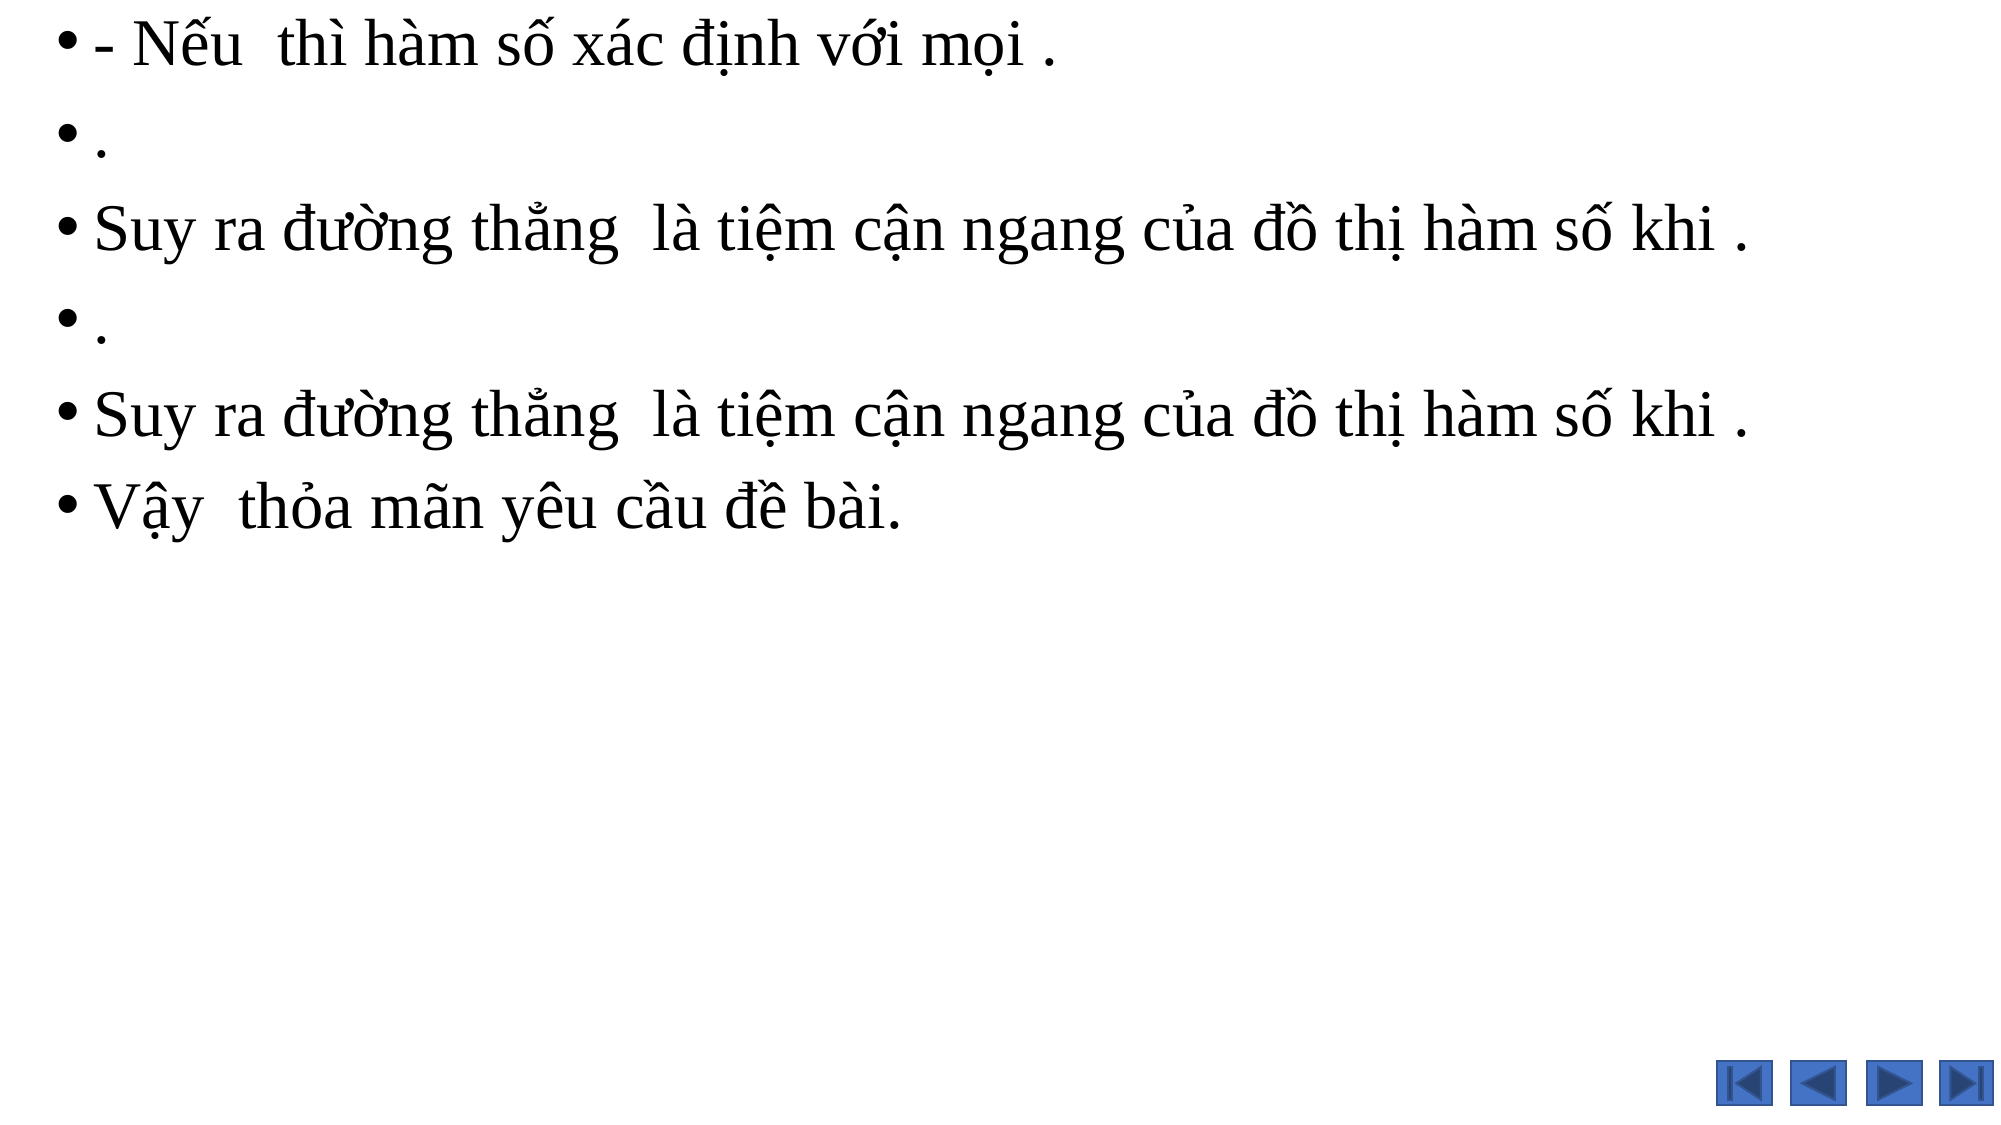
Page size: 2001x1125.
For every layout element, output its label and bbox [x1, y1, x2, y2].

text_box [1939, 1060, 1994, 1106]
text_box [1866, 1060, 1923, 1106]
text_box [1716, 1060, 1773, 1106]
text_box [1790, 1060, 1847, 1106]
